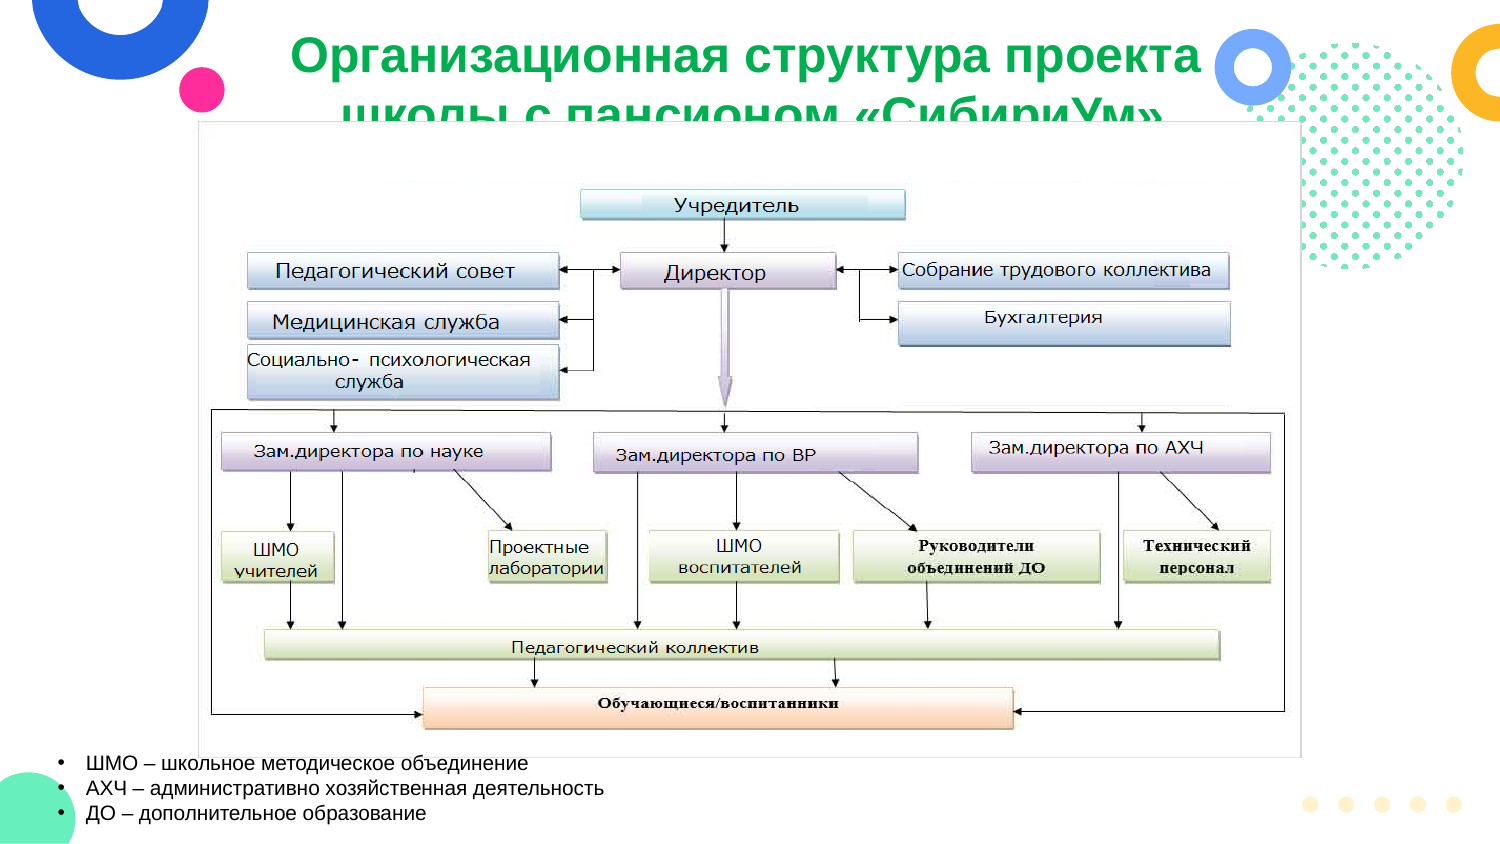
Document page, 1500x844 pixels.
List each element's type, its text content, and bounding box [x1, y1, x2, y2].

text_box ШМО – школьное методическое объединение АХЧ – административно хозяйственная деятельность ДО – дополнительное образование [42, 742, 654, 832]
text_box Организационная структура проекта школы с пансионом «СибириУм» [70, 15, 1421, 185]
picture [198, 43, 1464, 759]
